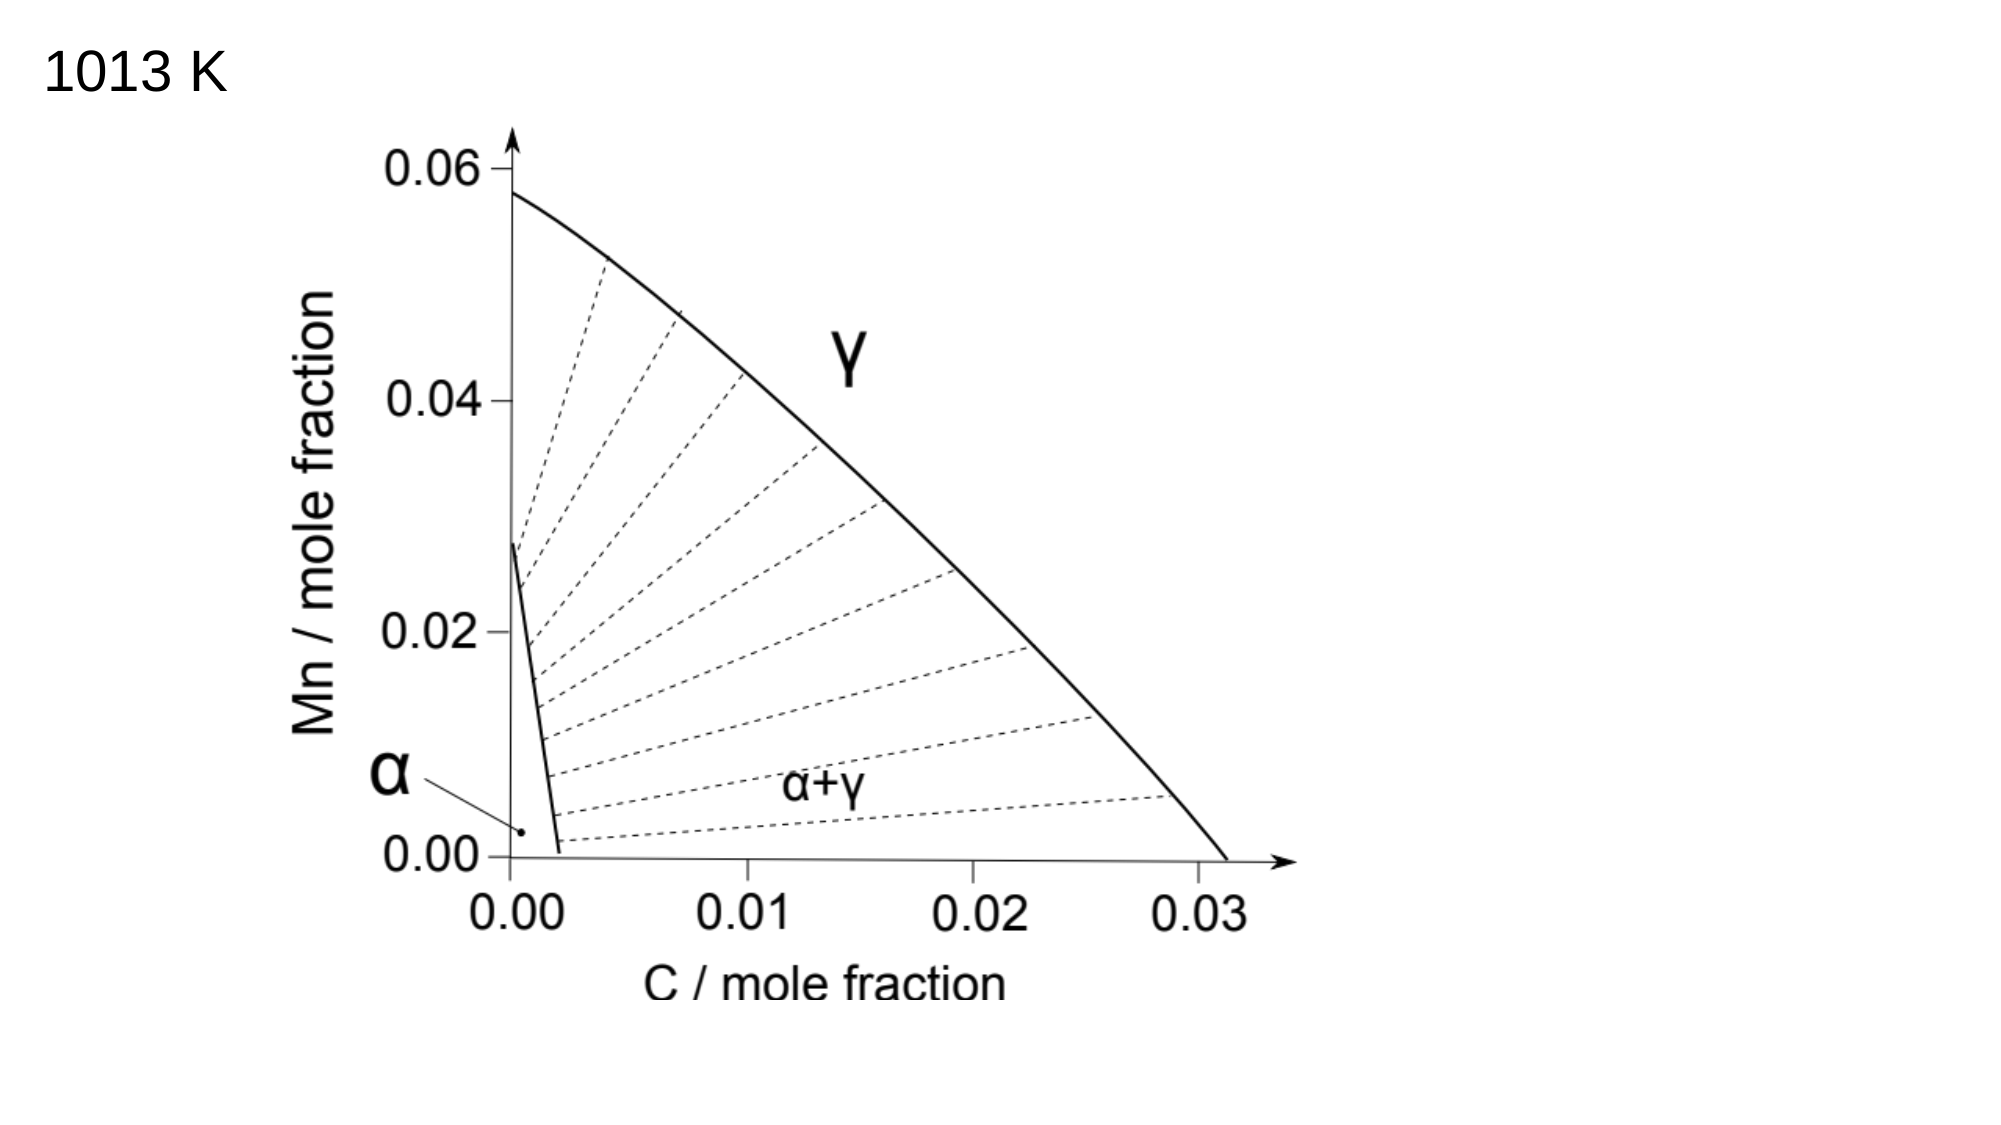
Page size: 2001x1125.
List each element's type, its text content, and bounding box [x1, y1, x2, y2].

picture [290, 124, 1298, 1001]
text_box 1013 K [28, 26, 244, 111]
